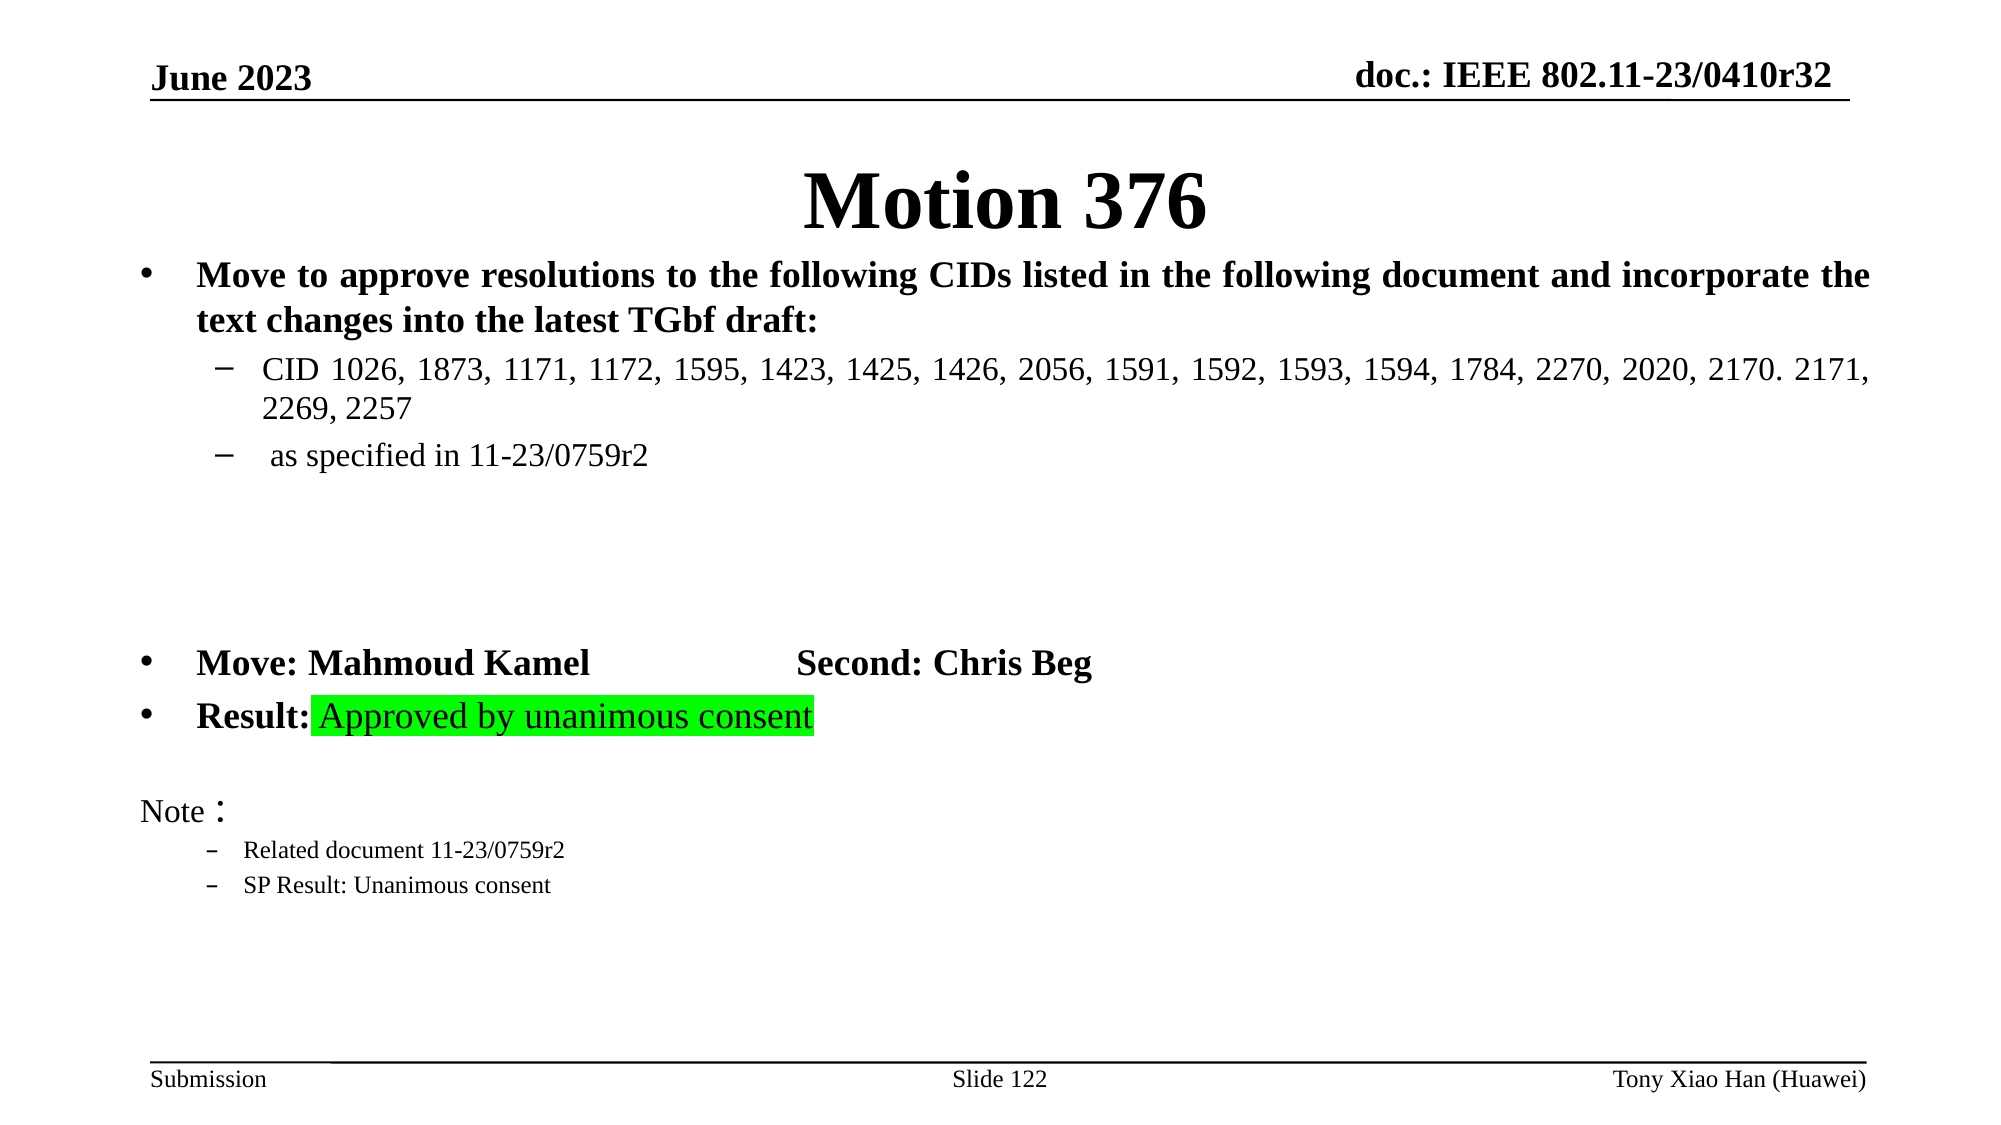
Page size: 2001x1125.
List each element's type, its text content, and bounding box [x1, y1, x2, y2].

text_box Move to approve resolutions to the following CIDs listed in the following document and incorporate the text changes into the latest TGbf draft: CID 1026, 1873, 1171, 1172, 1595, 1423, 1425, 1426, 2056, 1591, 1592, 1593, 1594, 1784, 2270, 2020, 2170. 2171, 2269, 2257 as specified in 11-23/0759r2 Move: Mahmoud Kamel Second: Chris Beg Result: Approved by unanimous consent Note： Related document 11-23/0759r2 SP Result: Unanimous consent [125, 212, 1888, 900]
text_box Motion 376 [368, 137, 1644, 212]
